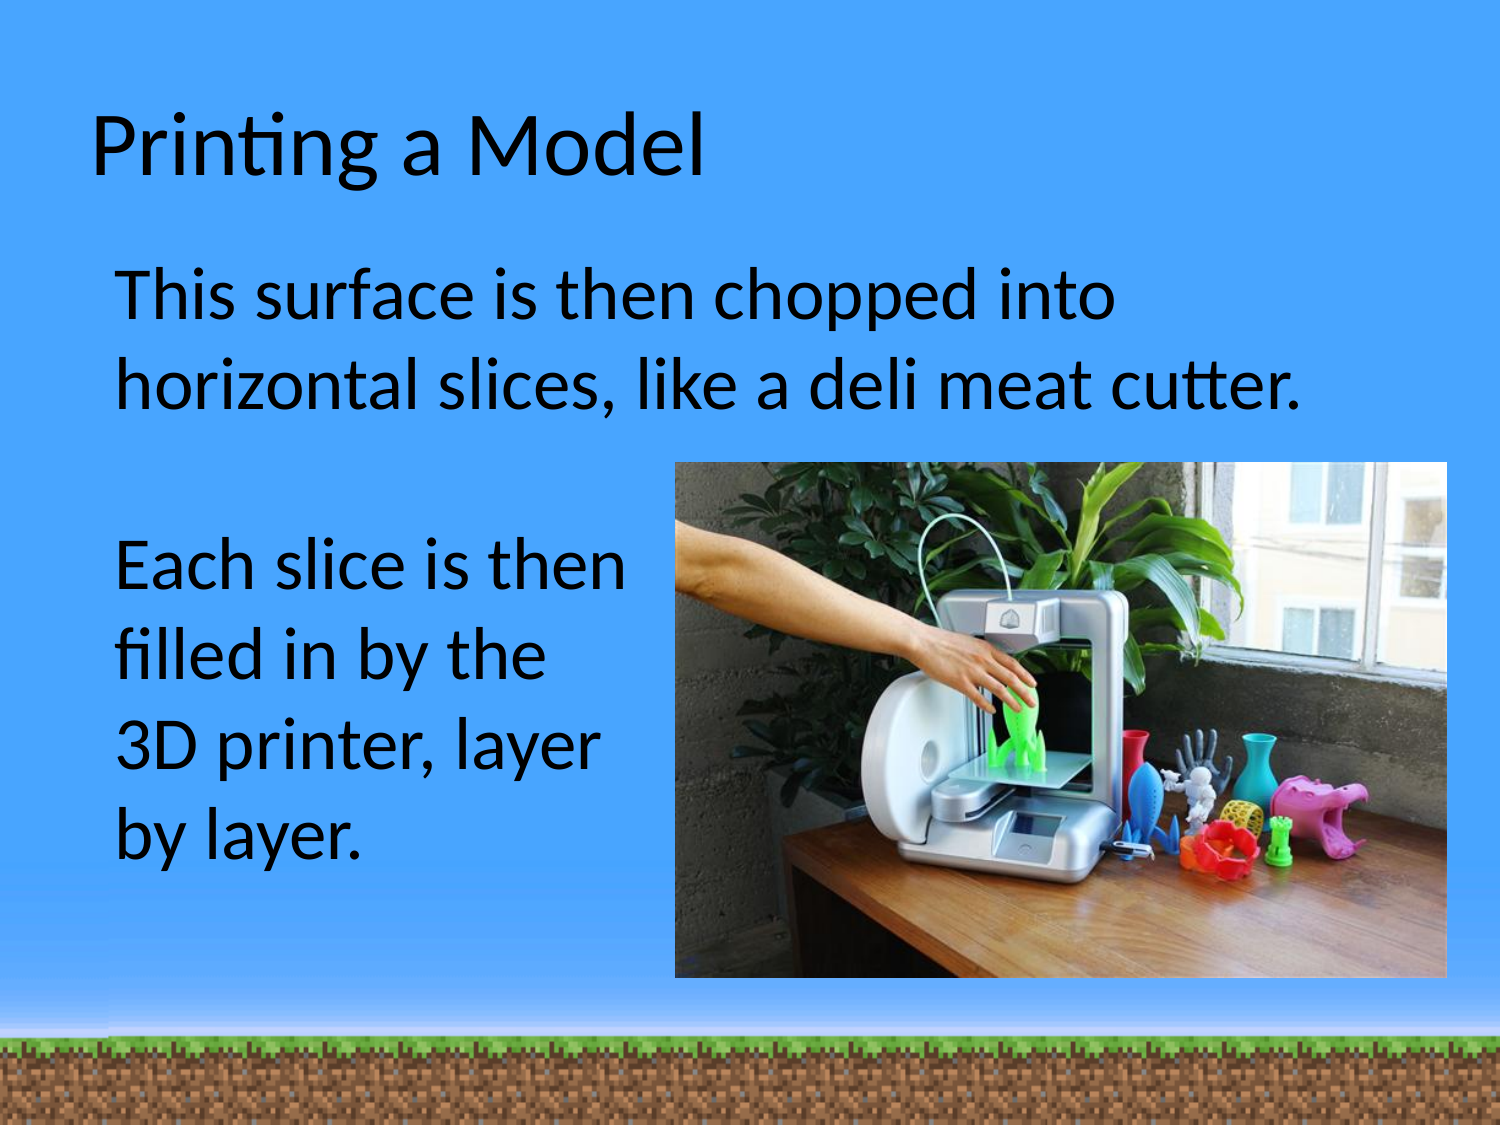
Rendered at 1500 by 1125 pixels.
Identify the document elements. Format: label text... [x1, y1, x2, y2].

picture [0, 0, 1500, 1125]
title Printing a Model [75, 45, 1425, 233]
text_box This surface is then chopped into horizontal slices, like a deli meat cutter. Each slice is then filled in by the 3D printer, layer by layer. [99, 237, 1425, 883]
